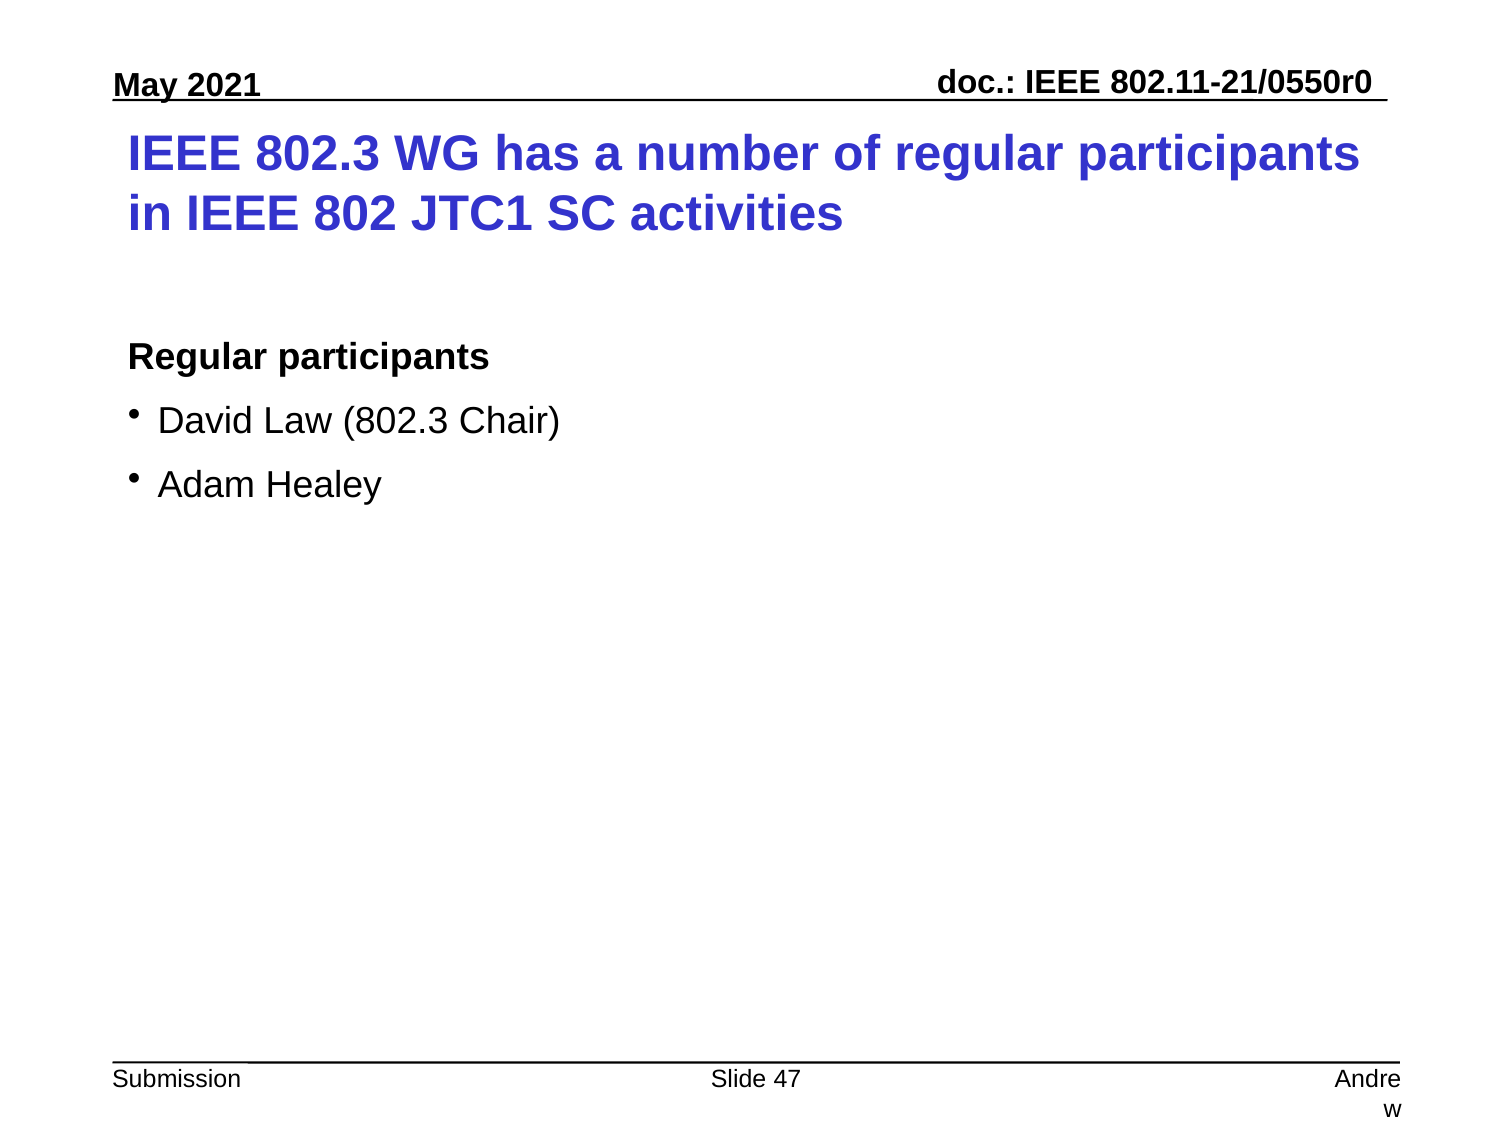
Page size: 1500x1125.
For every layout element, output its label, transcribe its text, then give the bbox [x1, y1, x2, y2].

title IEEE 802.3 WG has a number of regular participants in IEEE 802 JTC1 SC activities [112, 112, 1388, 288]
footer Andrew Myles, Cisco [1320, 1061, 1402, 1093]
slide_number Slide 47 [709, 1061, 803, 1093]
list Regular participants David Law (802.3 Chair) Adam Healey [112, 324, 1388, 1000]
